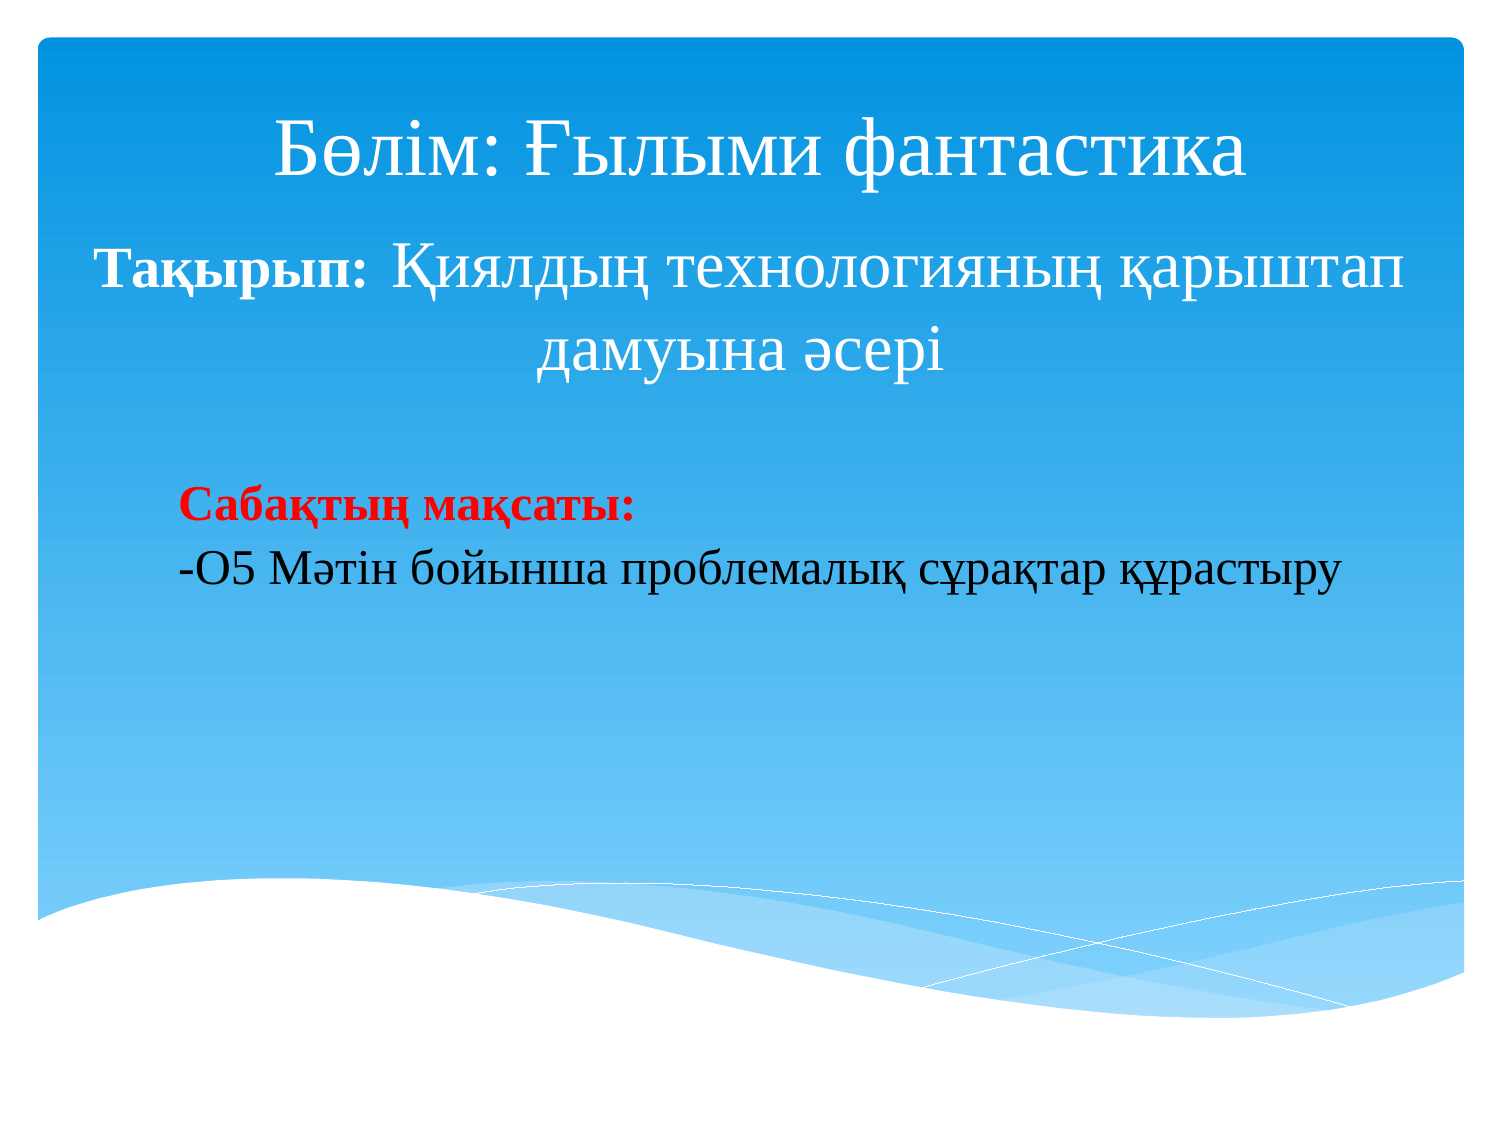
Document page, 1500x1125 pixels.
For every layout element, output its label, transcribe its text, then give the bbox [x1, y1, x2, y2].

title Бөлім: Ғылыми фантастика [123, 78, 1399, 196]
table_header Сабақтың мақсаты: -О5 Мәтін бойынша проблемалық сұрақтар құрастыру [159, 468, 1375, 740]
subtitle Тақырып: Қиялдың технологияның қарыштап дамуына әсері [76, 196, 1424, 398]
